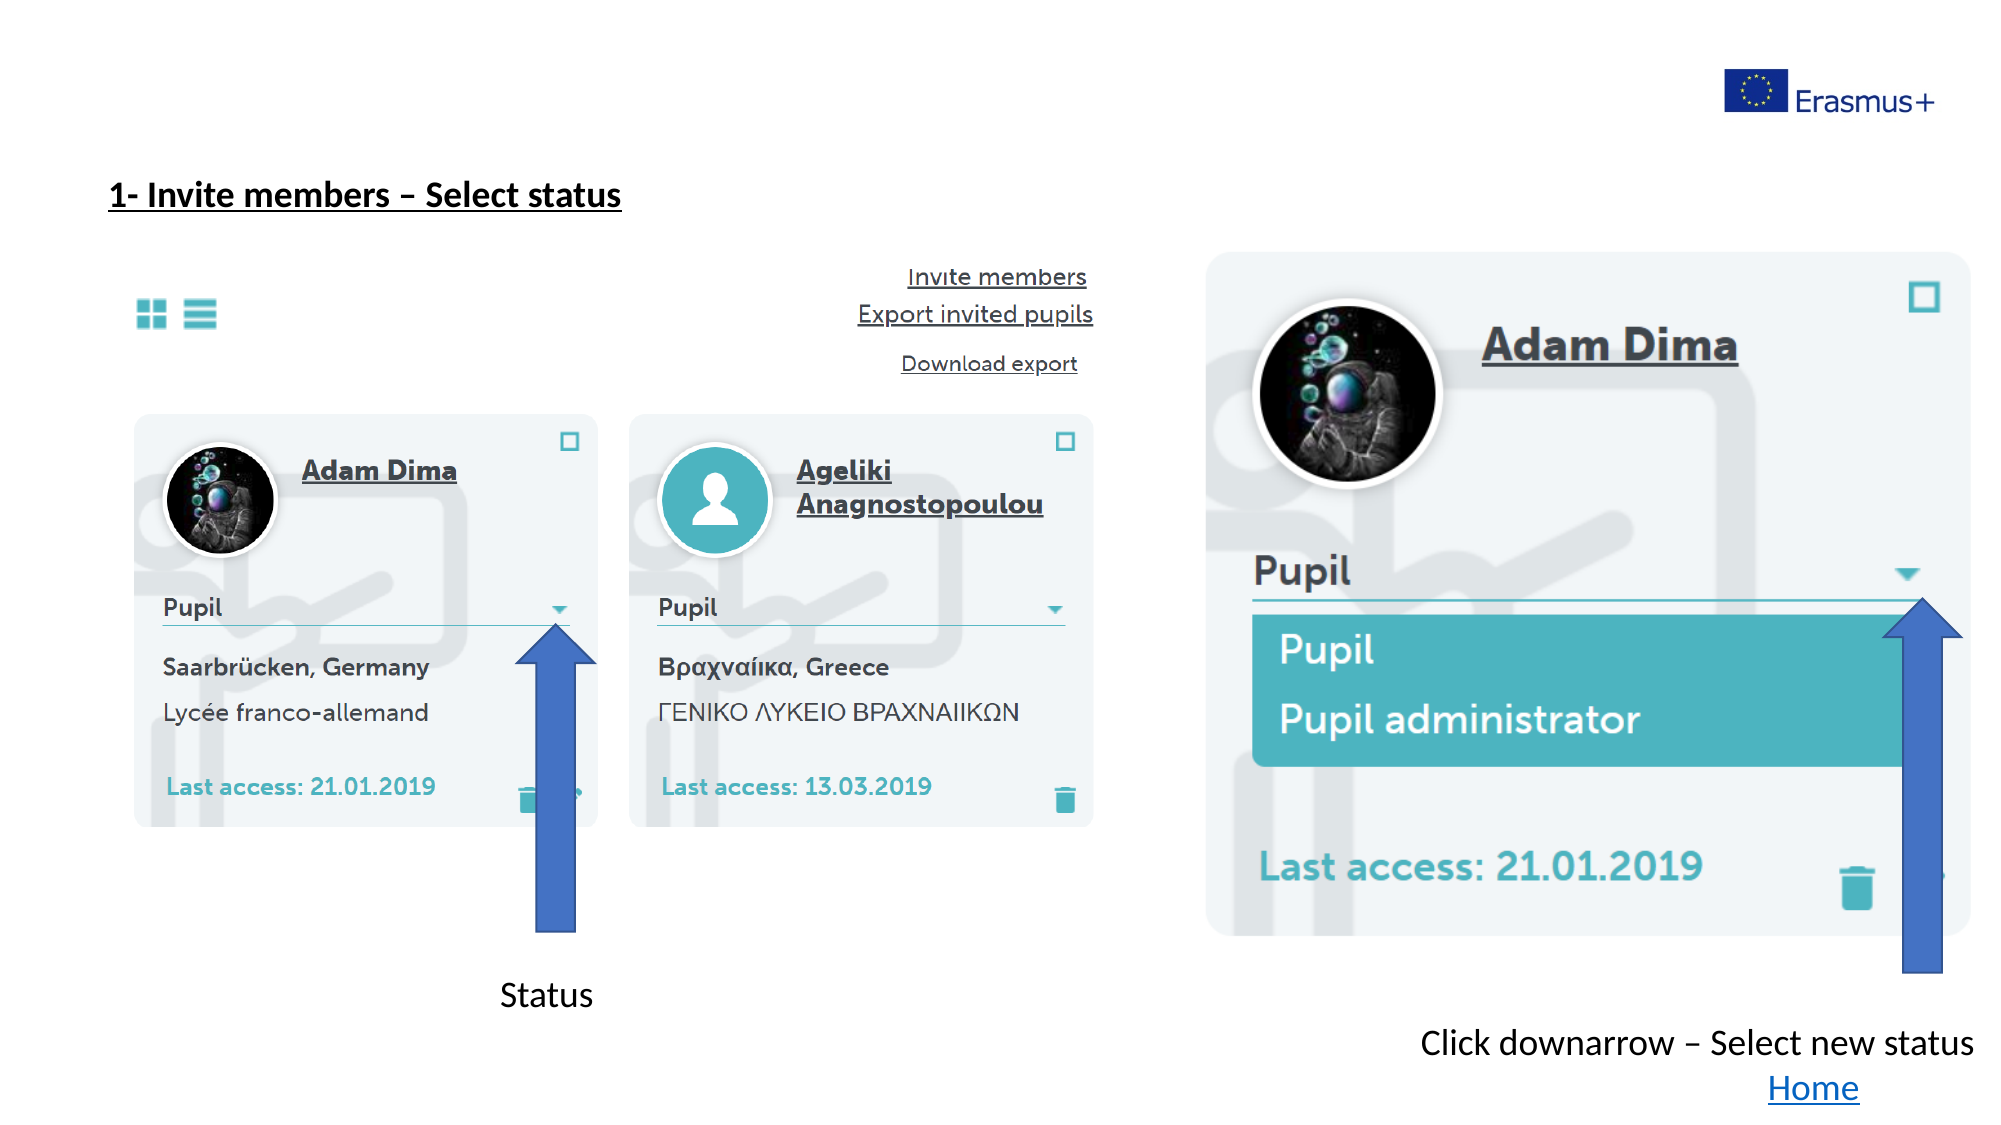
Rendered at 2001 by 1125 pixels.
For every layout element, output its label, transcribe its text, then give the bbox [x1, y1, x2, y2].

text_box 1- Invite members – Select status [93, 162, 903, 223]
picture [1166, 203, 1989, 949]
text_box Home [1753, 1055, 1905, 1115]
text_box Status [485, 962, 627, 1022]
text_box [535, 827, 576, 933]
text_box [1902, 949, 1943, 974]
text_box Click downarrow – Select new status [1406, 1010, 2000, 1071]
picture [116, 269, 1108, 827]
picture [1712, 56, 1946, 124]
